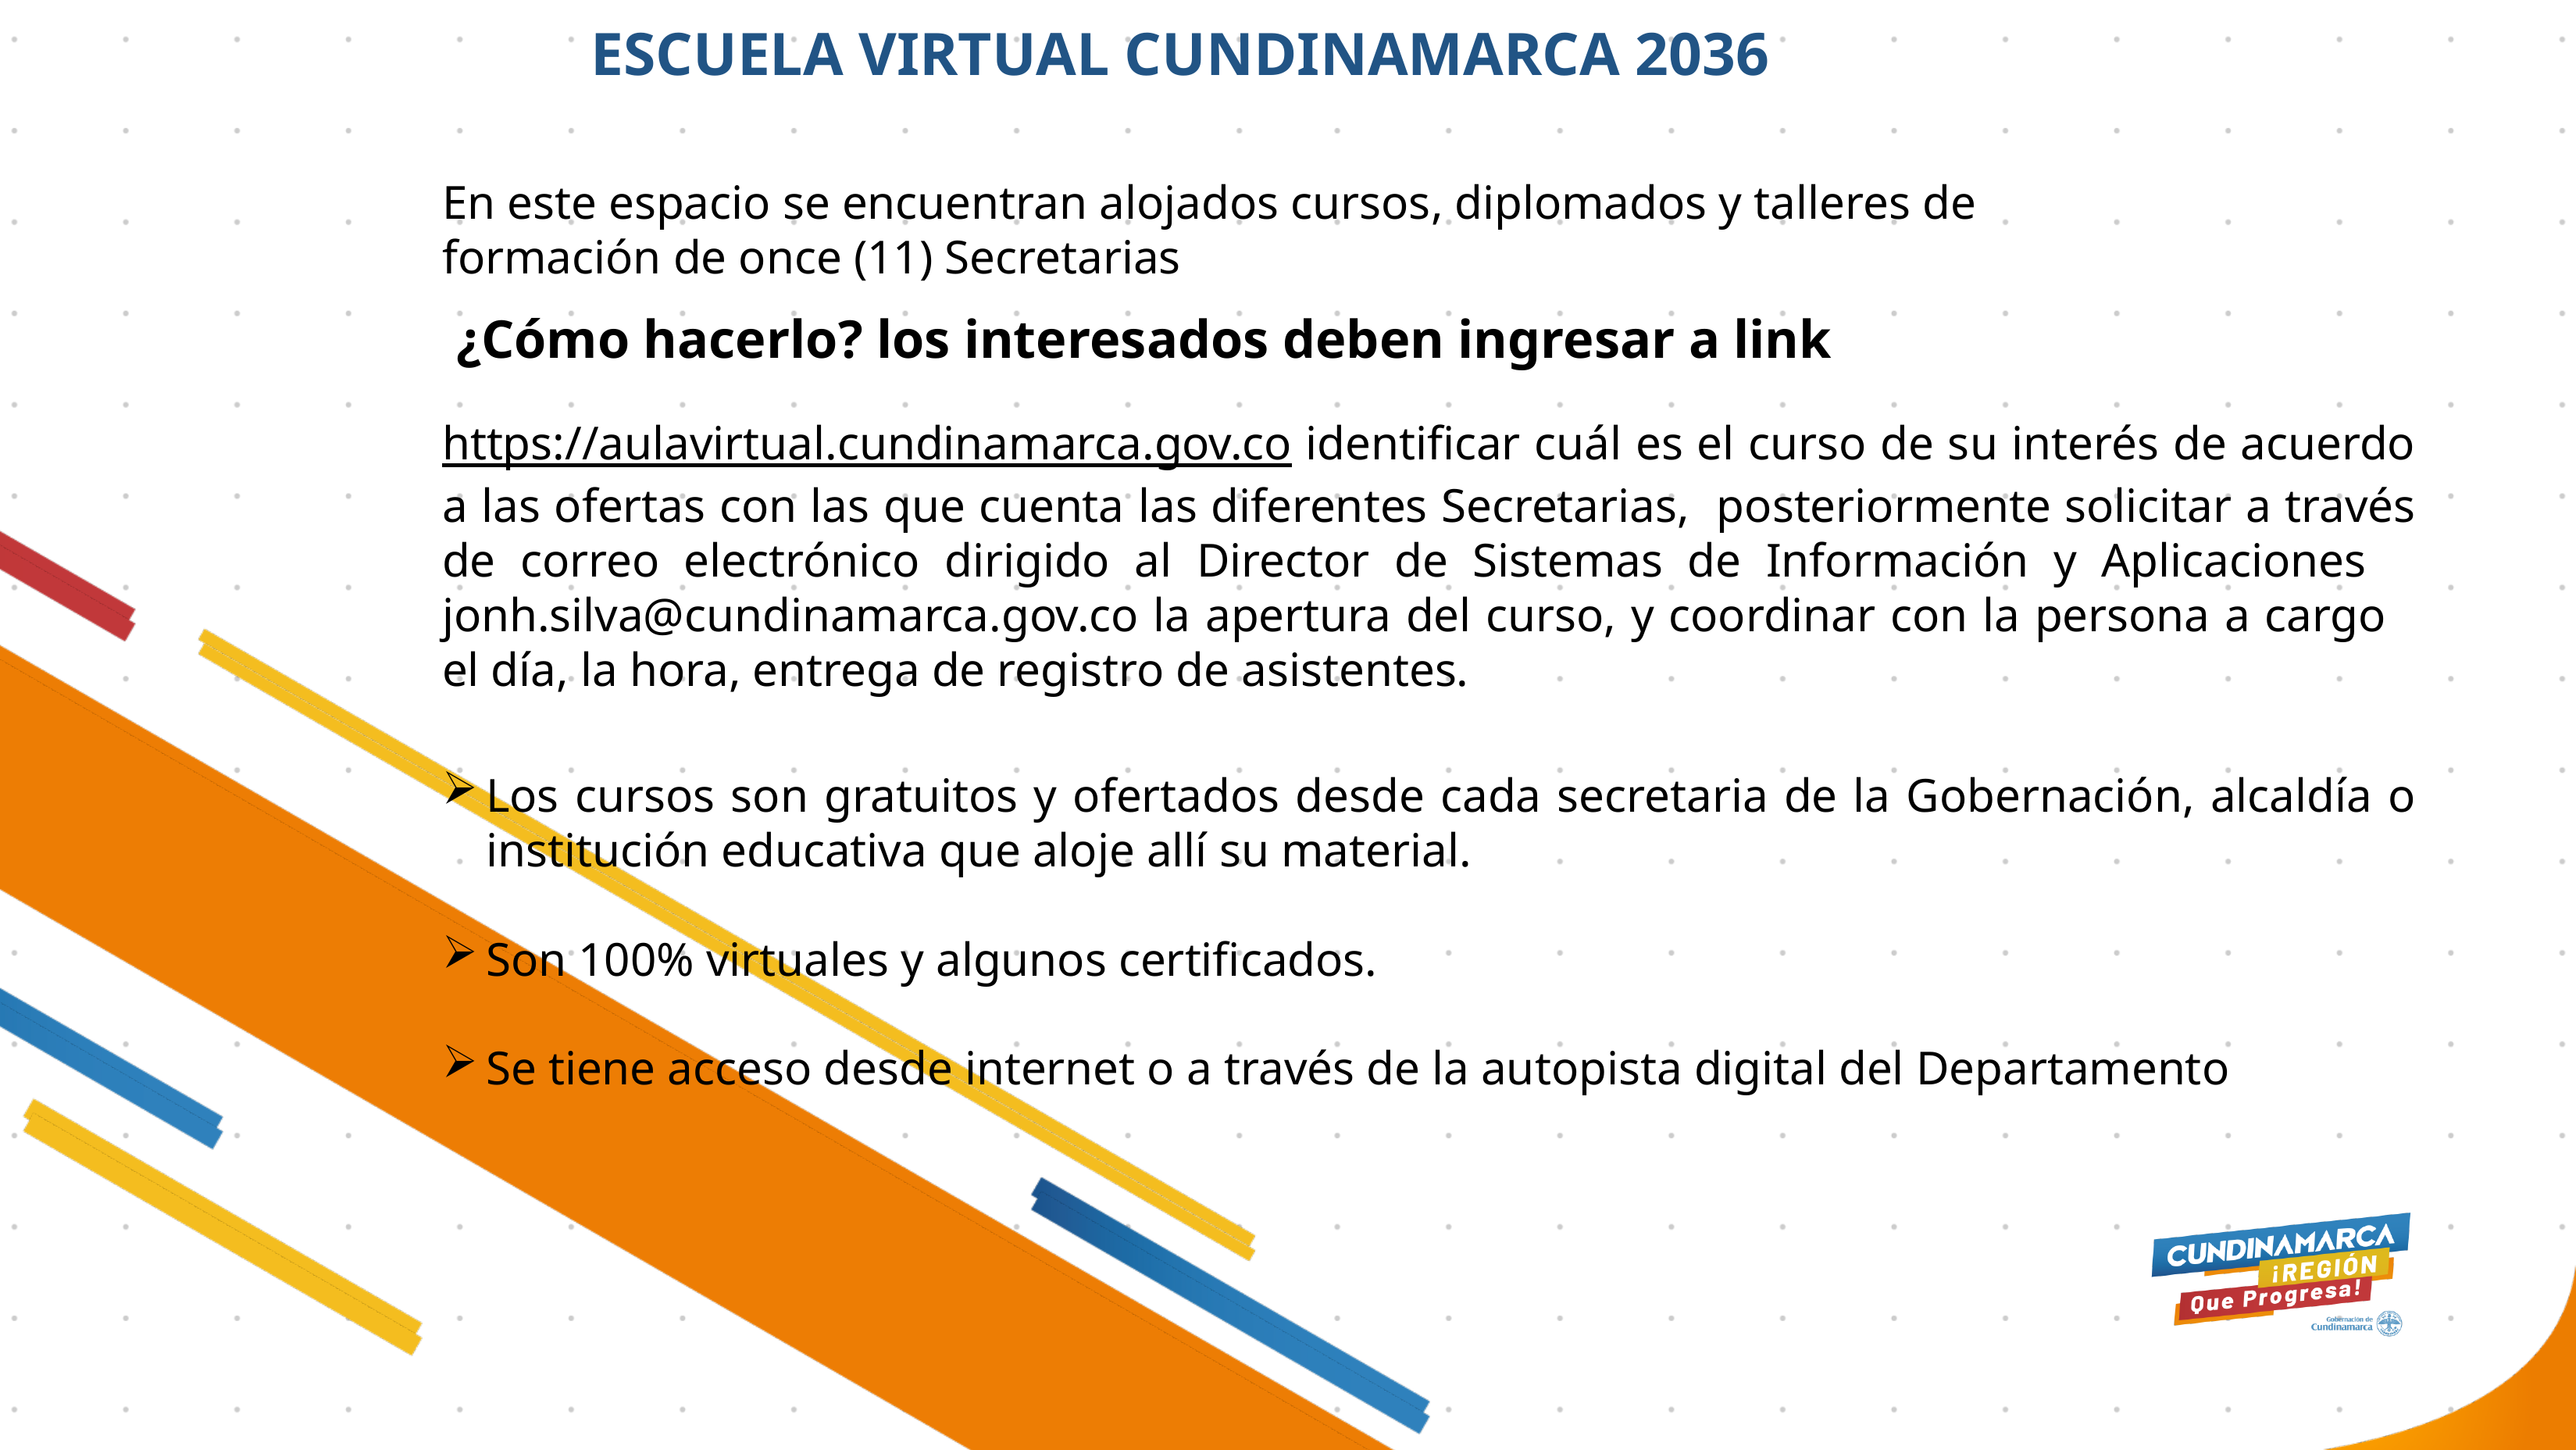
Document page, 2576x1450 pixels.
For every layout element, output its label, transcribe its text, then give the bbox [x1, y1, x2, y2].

text_box Los cursos son gratuitos y ofertados desde cada secretaria de la Gobernación, alcaldía o institución educativa que aloje allí su material. Son 100% virtuales y algunos certificados. Se tiene acceso desde internet o a través de la autopista digital del Departamento [1473, 760, 2428, 1100]
text_box ESCUELA VIRTUAL CUNDINAMARCA 2036 [27, 11, 2335, 93]
picture [0, 0, 2576, 1450]
text_box ¿Cómo hacerlo? los interesados deben ingresar a link [1473, 300, 1845, 375]
text_box En este espacio se encuentran alojados cursos, diplomados y talleres de formación de once (11) Secretarias [1473, 167, 2206, 289]
text_box https://aulavirtual.cundinamarca.gov.co identificar cuál es el curso de su interés de acuerdo a las ofertas con las que cuenta las diferentes Secretarias, posteriormente solicitar a través de correo electrónico dirigido al Director de Sistemas de Información y Aplicaciones jonh.silva@cundinamarca.gov.co la apertura del curso, y coordinar con la persona a cargo el día, la hora, entrega de registro de asistentes. [1473, 409, 2428, 702]
